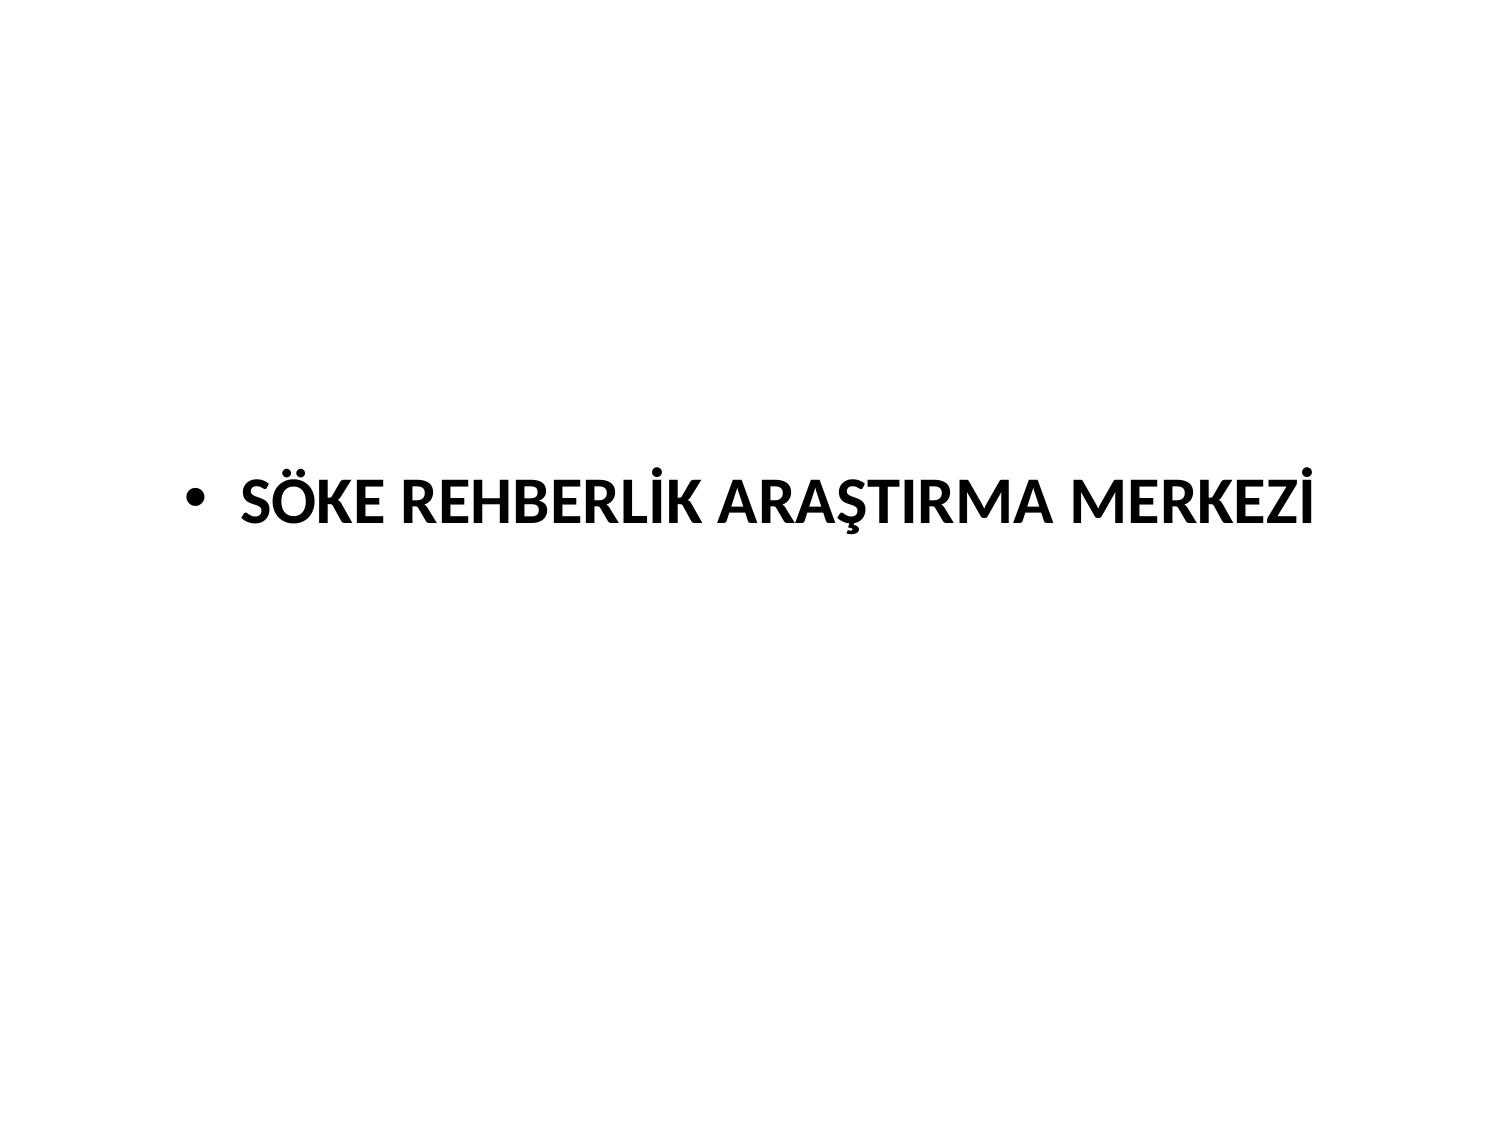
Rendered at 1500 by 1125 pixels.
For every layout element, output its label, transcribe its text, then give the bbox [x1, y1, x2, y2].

list SÖKE REHBERLİK ARAŞTIRMA MERKEZİ [75, 262, 1425, 1005]
